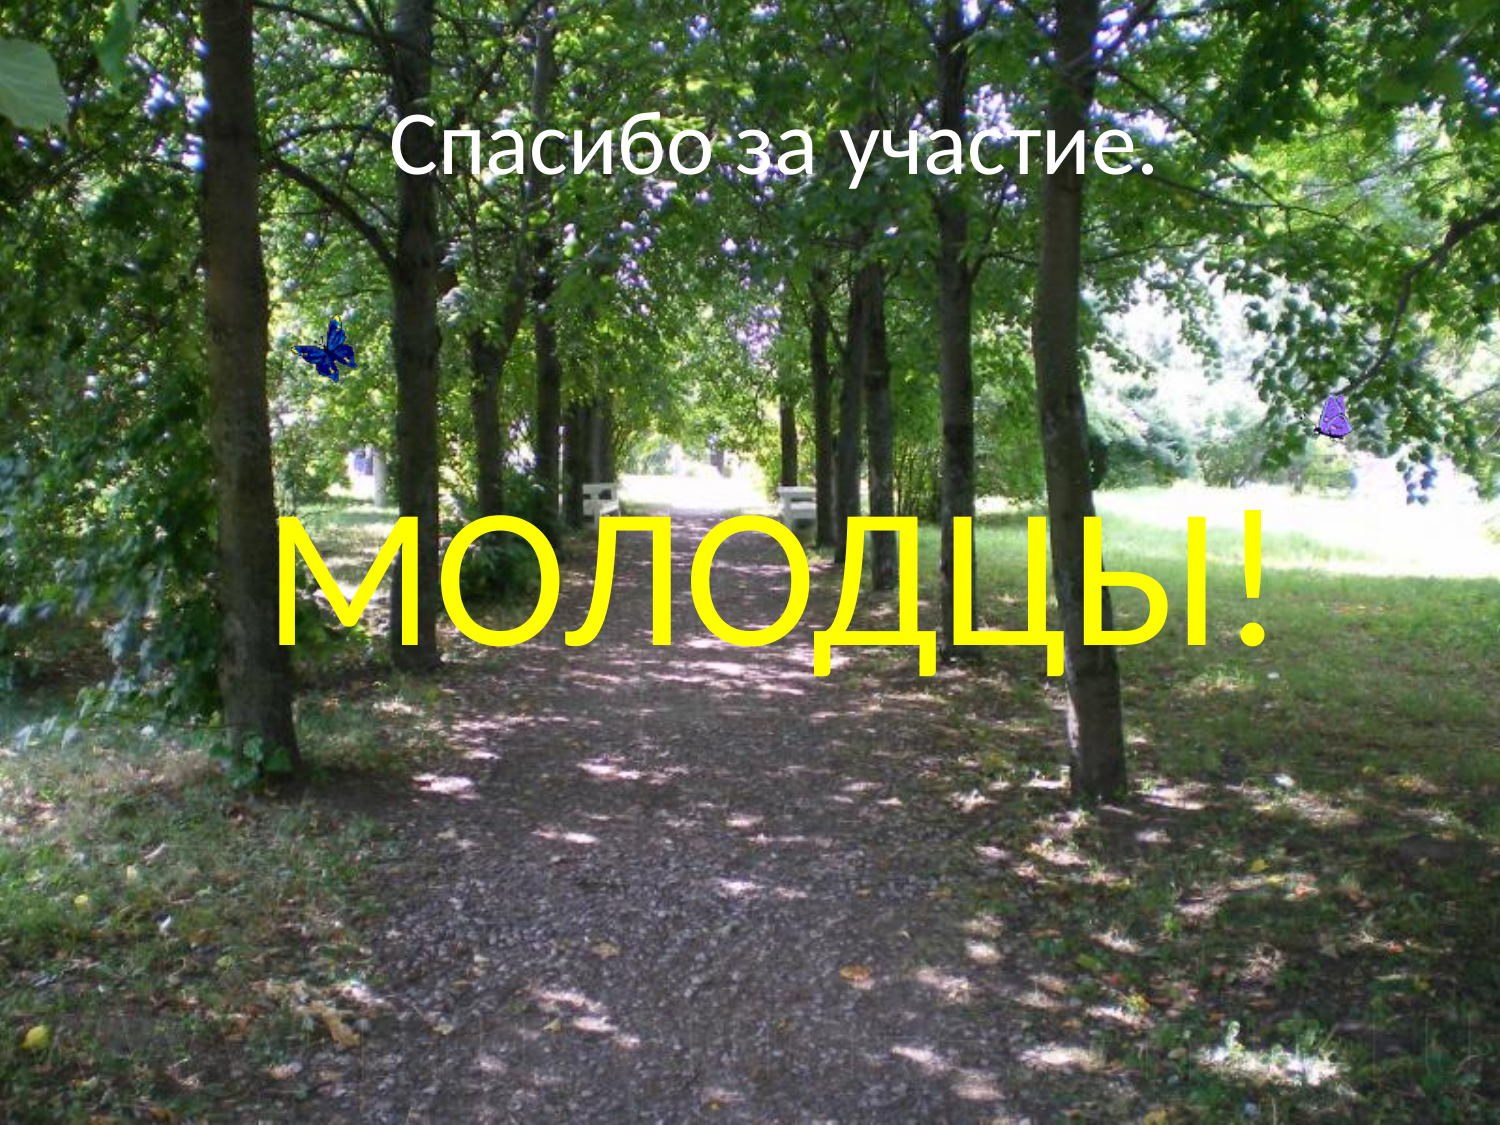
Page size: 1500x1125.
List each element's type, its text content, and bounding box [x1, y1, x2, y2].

title Спасибо за участие. [100, 37, 1450, 238]
picture [0, 0, 1500, 1125]
list МОЛОДЦЫ! [100, 262, 1450, 1000]
